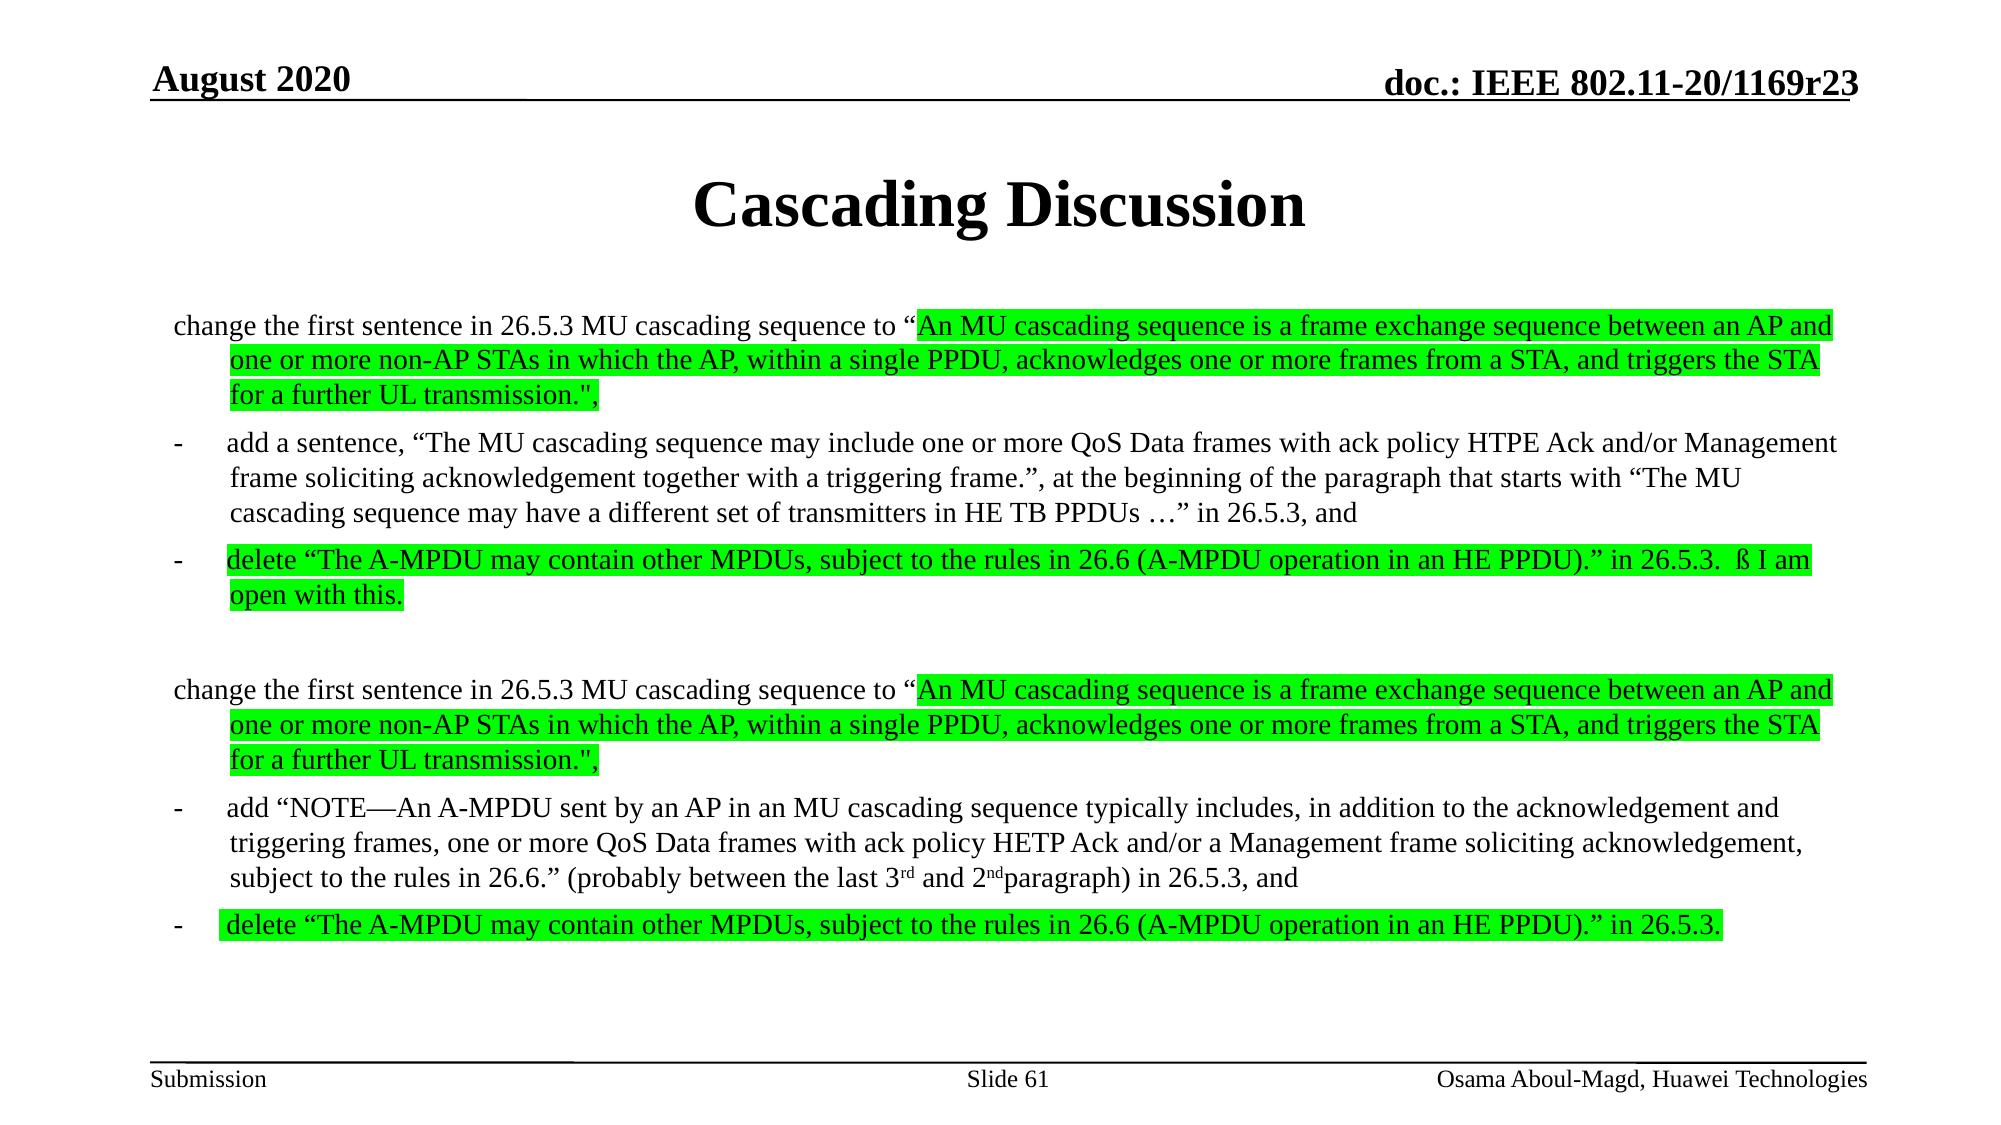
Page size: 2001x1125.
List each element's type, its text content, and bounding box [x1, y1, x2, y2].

footer Osama Aboul-Magd, Huawei Technologies [1171, 1061, 1869, 1093]
list change the first sentence in 26.5.3 MU cascading sequence to “An MU cascading sequence is a frame exchange sequence between an AP and one or more non-AP STAs in which the AP, within a single PPDU, acknowledges one or more frames from a STA, and triggers the STA for a further UL transmission.", - add a sentence, “The MU cascading sequence may include one or more QoS Data frames with ack policy HTPE Ack and/or Management frame soliciting acknowledgement together with a triggering frame.”, at the beginning of the paragraph that starts with “The MU cascading sequence may have a different set of transmitters in HE TB PPDUs …” in 26.5.3, and - delete “The A-MPDU may contain other MPDUs, subject to the rules in 26.6 (A-MPDU operation in an HE PPDU).” in 26.5.3. ß I am open with this. change the first sentence in 26.5.3 MU cascading sequence to “An MU cascading sequence is a frame exchange sequence between an AP and one or more non-AP STAs in which the AP, within a single PPDU, acknowledges one or more frames from a STA, and triggers the STA for a further UL transmission.", - add “NOTE—An A-MPDU sent by an AP in an MU cascading sequence typically includes, in addition to the acknowledgement and triggering frames, one or more QoS Data frames with ack policy HETP Ack and/or a Management frame soliciting acknowledgement, subject to the rules in 26.6.” (probably between the last 3rd and 2ndparagraph) in 26.5.3, and - delete “The A-MPDU may contain other MPDUs, subject to the rules in 26.6 (A-MPDU operation in an HE PPDU).” in 26.5.3. [158, 298, 1859, 737]
title Cascading Discussion [149, 112, 1850, 288]
slide_number Slide 61 [950, 1061, 1067, 1123]
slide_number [152, 54, 563, 100]
